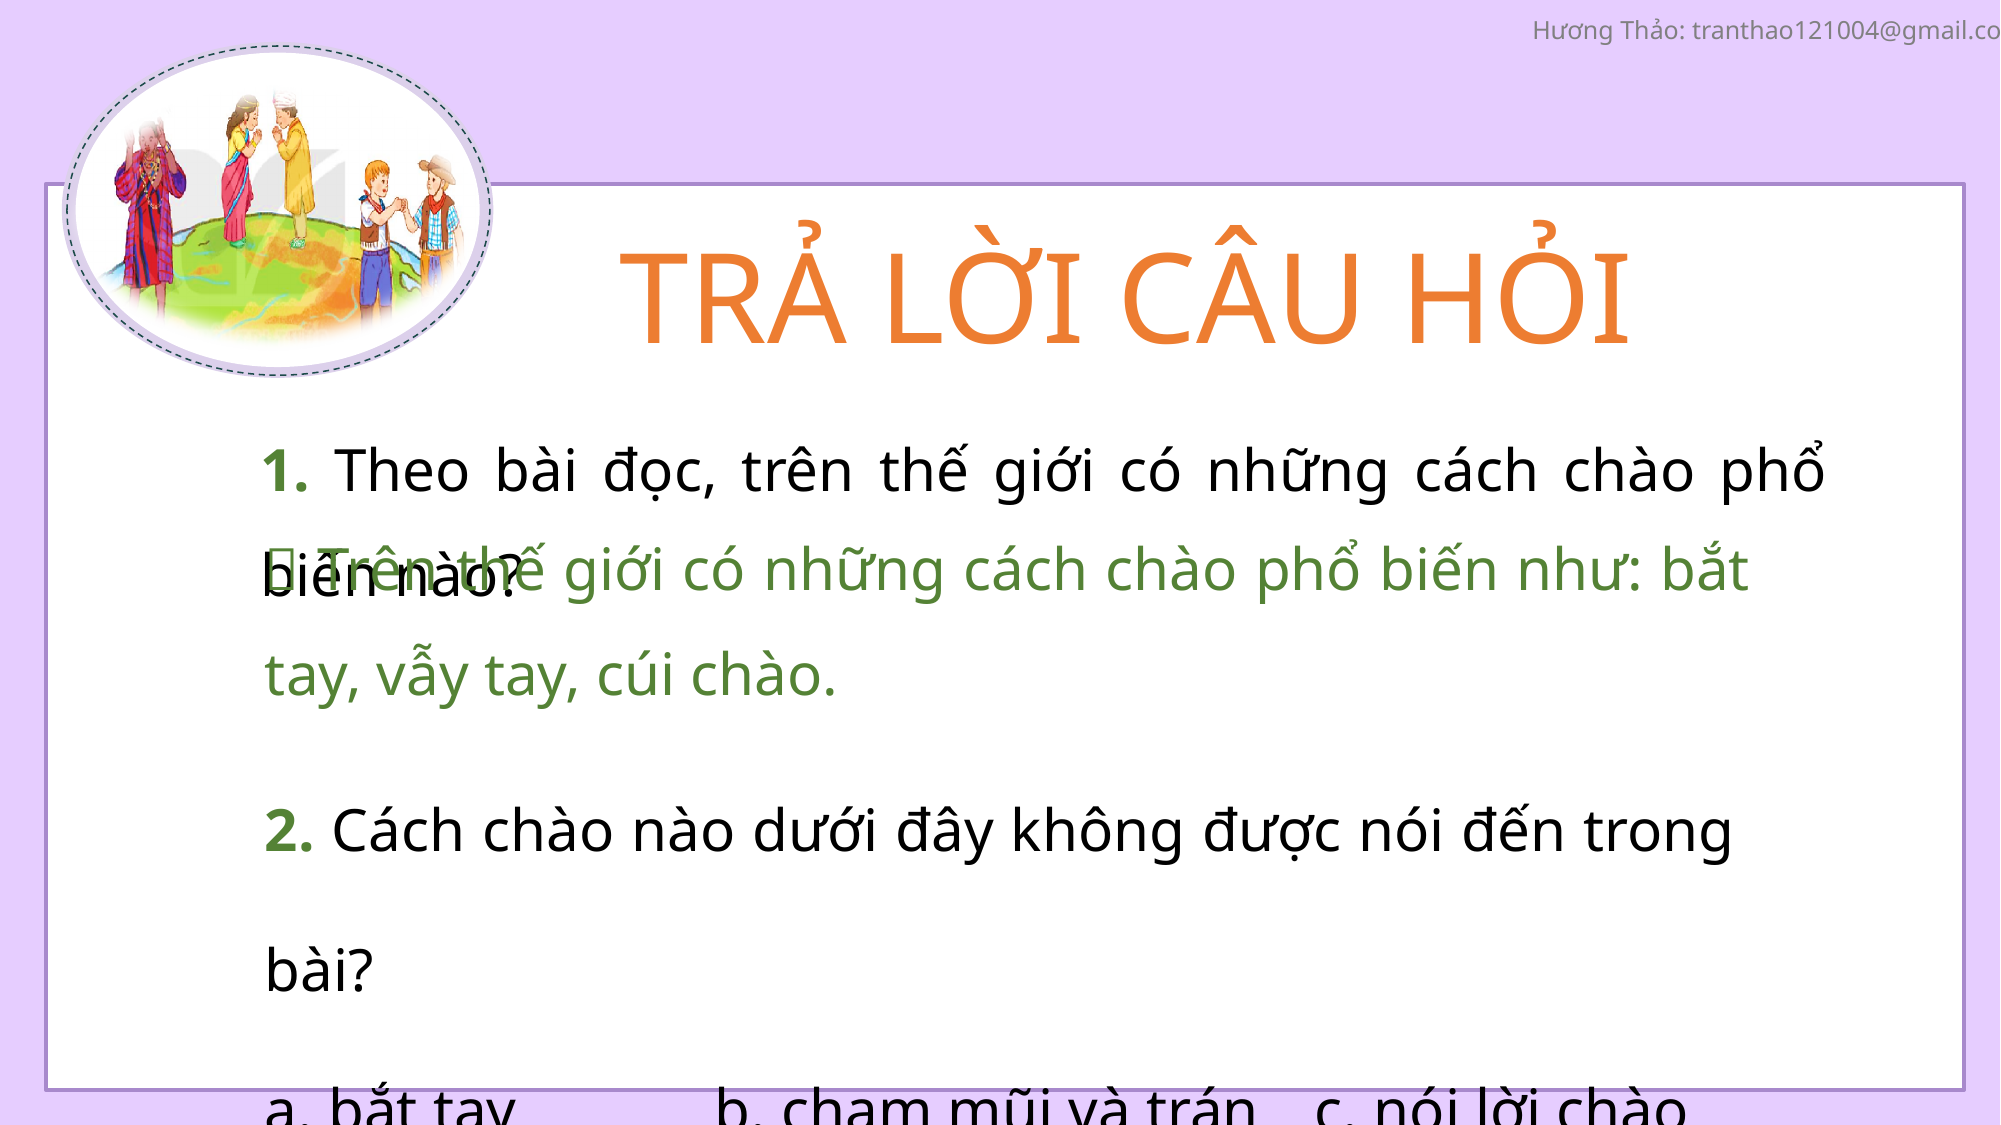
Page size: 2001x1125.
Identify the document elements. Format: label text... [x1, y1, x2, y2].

text_box 2. Cách chào nào dưới đây không được nói đến trong bài? a. bắt tay b. chạm mũi và trán c. nói lời chào [250, 715, 1750, 1125]
picture [59, 84, 487, 352]
text_box 1. Theo bài đọc, trên thế giới có những cách chào phổ biến nào? [245, 390, 1842, 616]
text_box  Trên thế giới có những cách chào phổ biến như: bắt tay, vẫy tay, cúi chào. [250, 489, 1766, 715]
text_box TRẢ LỜI CÂU HỎI [604, 211, 2000, 376]
